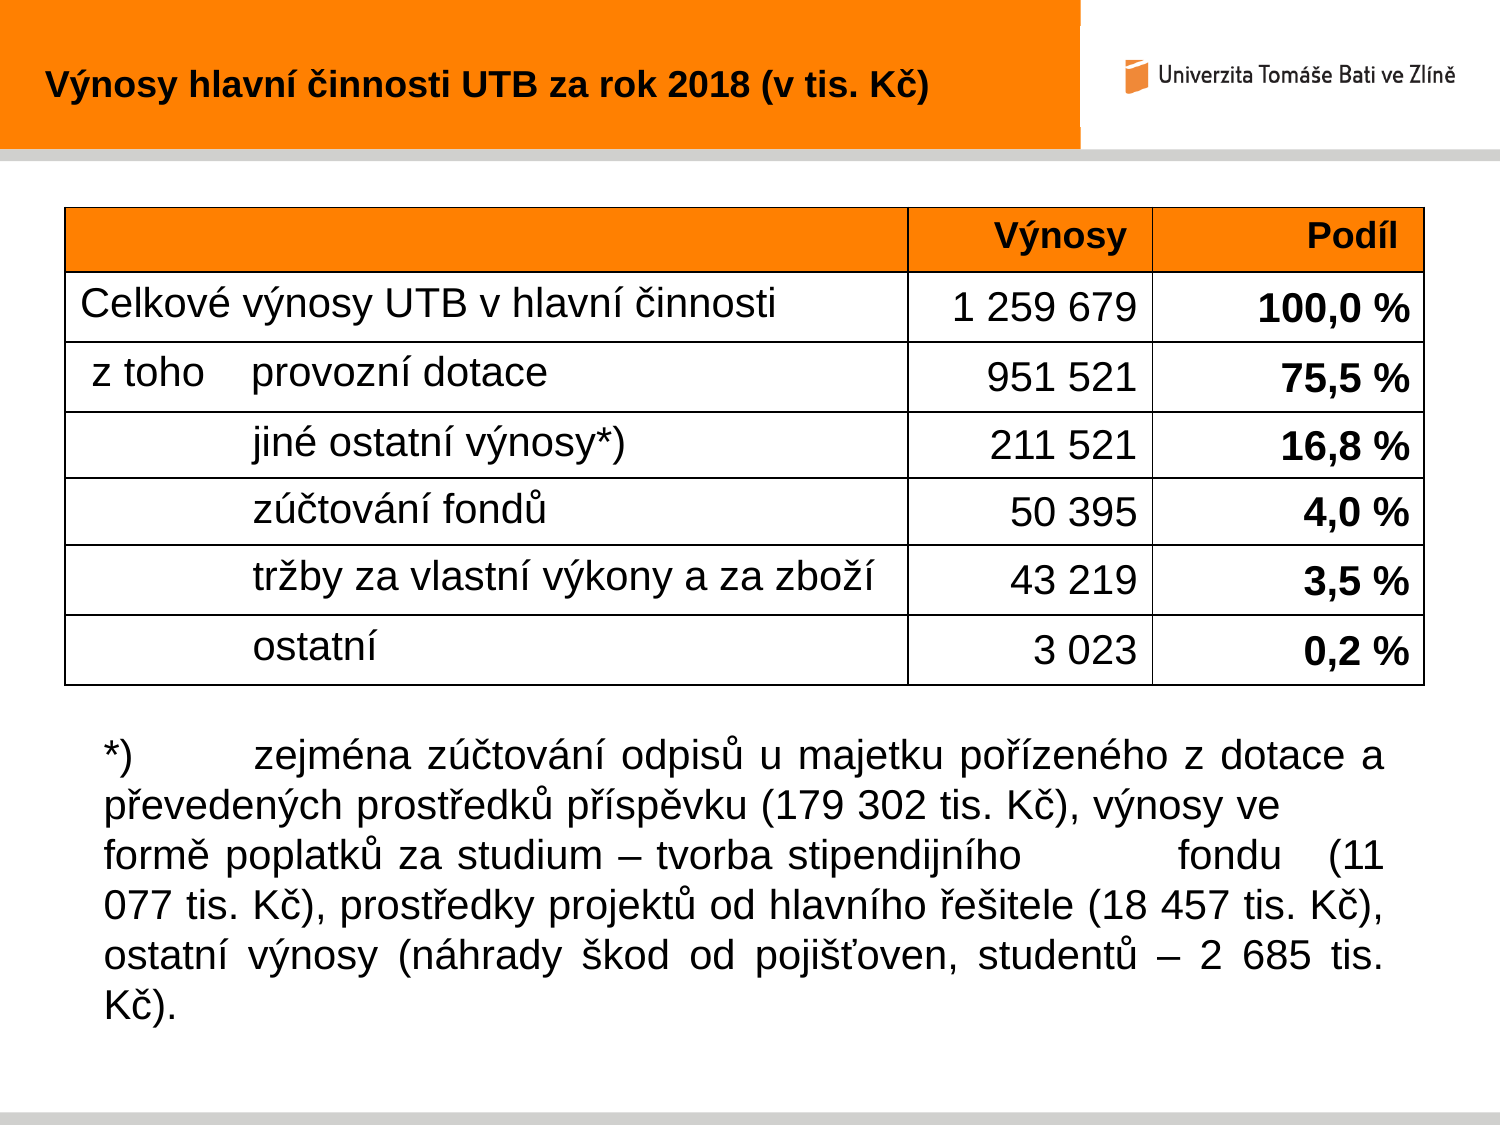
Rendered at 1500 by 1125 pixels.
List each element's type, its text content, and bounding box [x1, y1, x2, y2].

table_cell 50 395 [909, 479, 1152, 544]
picture [1081, 26, 1500, 127]
table_cell jiné ostatní výnosy*) [66, 413, 907, 477]
table_cell 211 521 [909, 413, 1152, 477]
text_box Výnosy hlavní činnosti UTB za rok 2018 (v tis. Kč) [0, 14, 1081, 150]
table_header Podíl [1153, 208, 1423, 271]
table_cell 951 521 [909, 343, 1152, 411]
table_cell 1 259 679 [909, 273, 1152, 341]
table_cell ostatní [66, 616, 907, 684]
table_header [66, 208, 907, 271]
table_cell 3,5 % [1153, 546, 1423, 614]
table_cell z toho provozní dotace [66, 343, 907, 411]
table_cell zúčtování fondů [66, 479, 907, 544]
table_cell 100,0 % [1153, 273, 1423, 341]
table_cell 3 023 [909, 616, 1152, 684]
table_cell 16,8 % [1153, 413, 1423, 477]
table_cell 0,2 % [1153, 616, 1423, 684]
table_header Výnosy [909, 208, 1152, 271]
text_box *) zejména zúčtování odpisů u majetku pořízeného z dotace a převedených prostředků příspěvku (179 302 tis. Kč), výnosy ve formě poplatků za studium – tvorba stipendijního fondu (11 077 tis. Kč), prostředky projektů od hlavního řešitele (18 457 tis. Kč), ostatní výnosy (náhrady škod od pojišťoven, studentů – 2 685 tis. Kč). [88, 720, 1400, 1036]
table_cell 75,5 % [1153, 343, 1423, 411]
table_cell 4,0 % [1153, 479, 1423, 544]
table_cell Celkové výnosy UTB v hlavní činnosti [66, 273, 907, 341]
table_cell tržby za vlastní výkony a za zboží [66, 546, 907, 614]
table_cell 43 219 [909, 546, 1152, 614]
